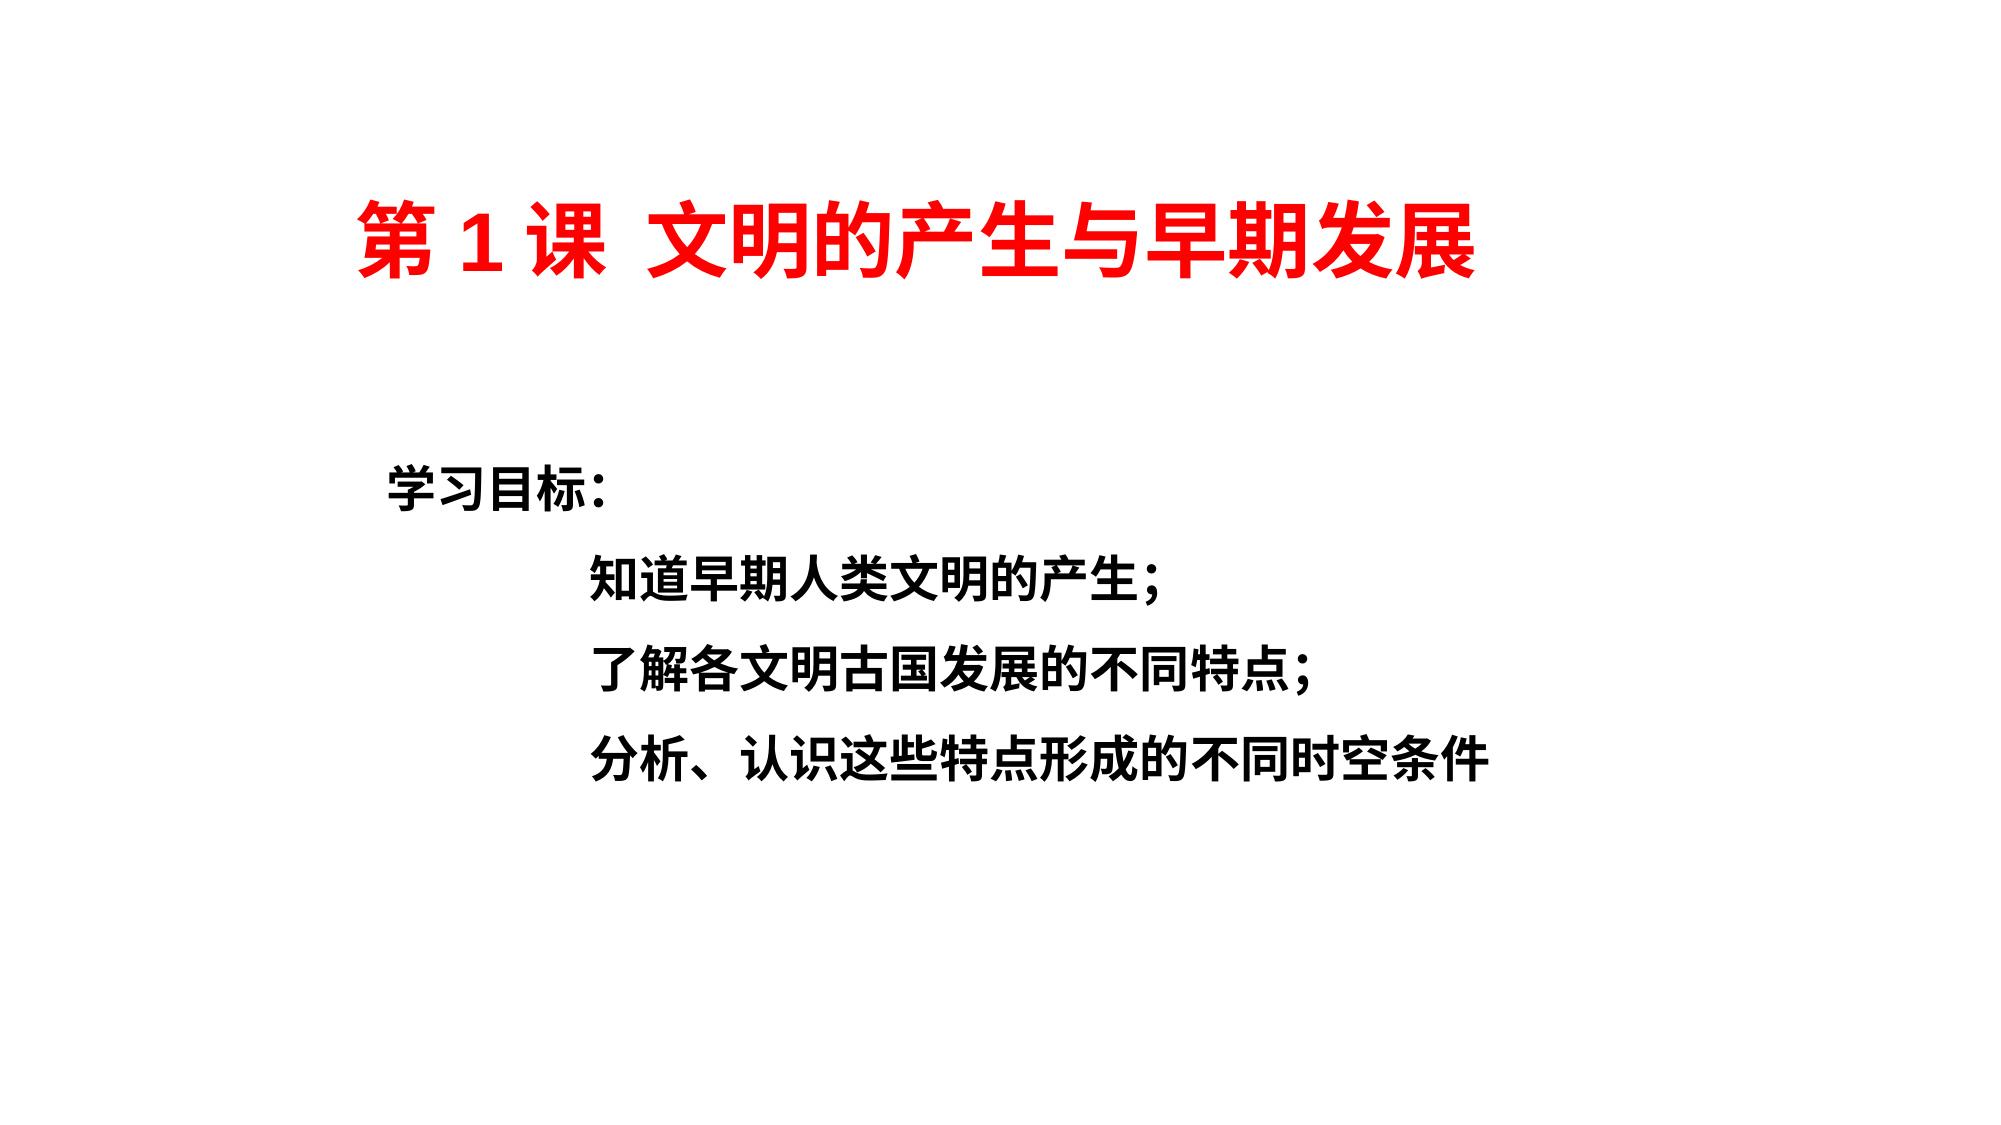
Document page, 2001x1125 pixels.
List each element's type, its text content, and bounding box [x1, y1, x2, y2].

text_box 学习目标： 知道早期人类文明的产生； 了解各文明古国发展的不同特点； 分析、认识这些特点形成的不同时空条件 [371, 419, 1505, 795]
text_box 第1课 文明的产生与早期发展 [340, 180, 1493, 296]
